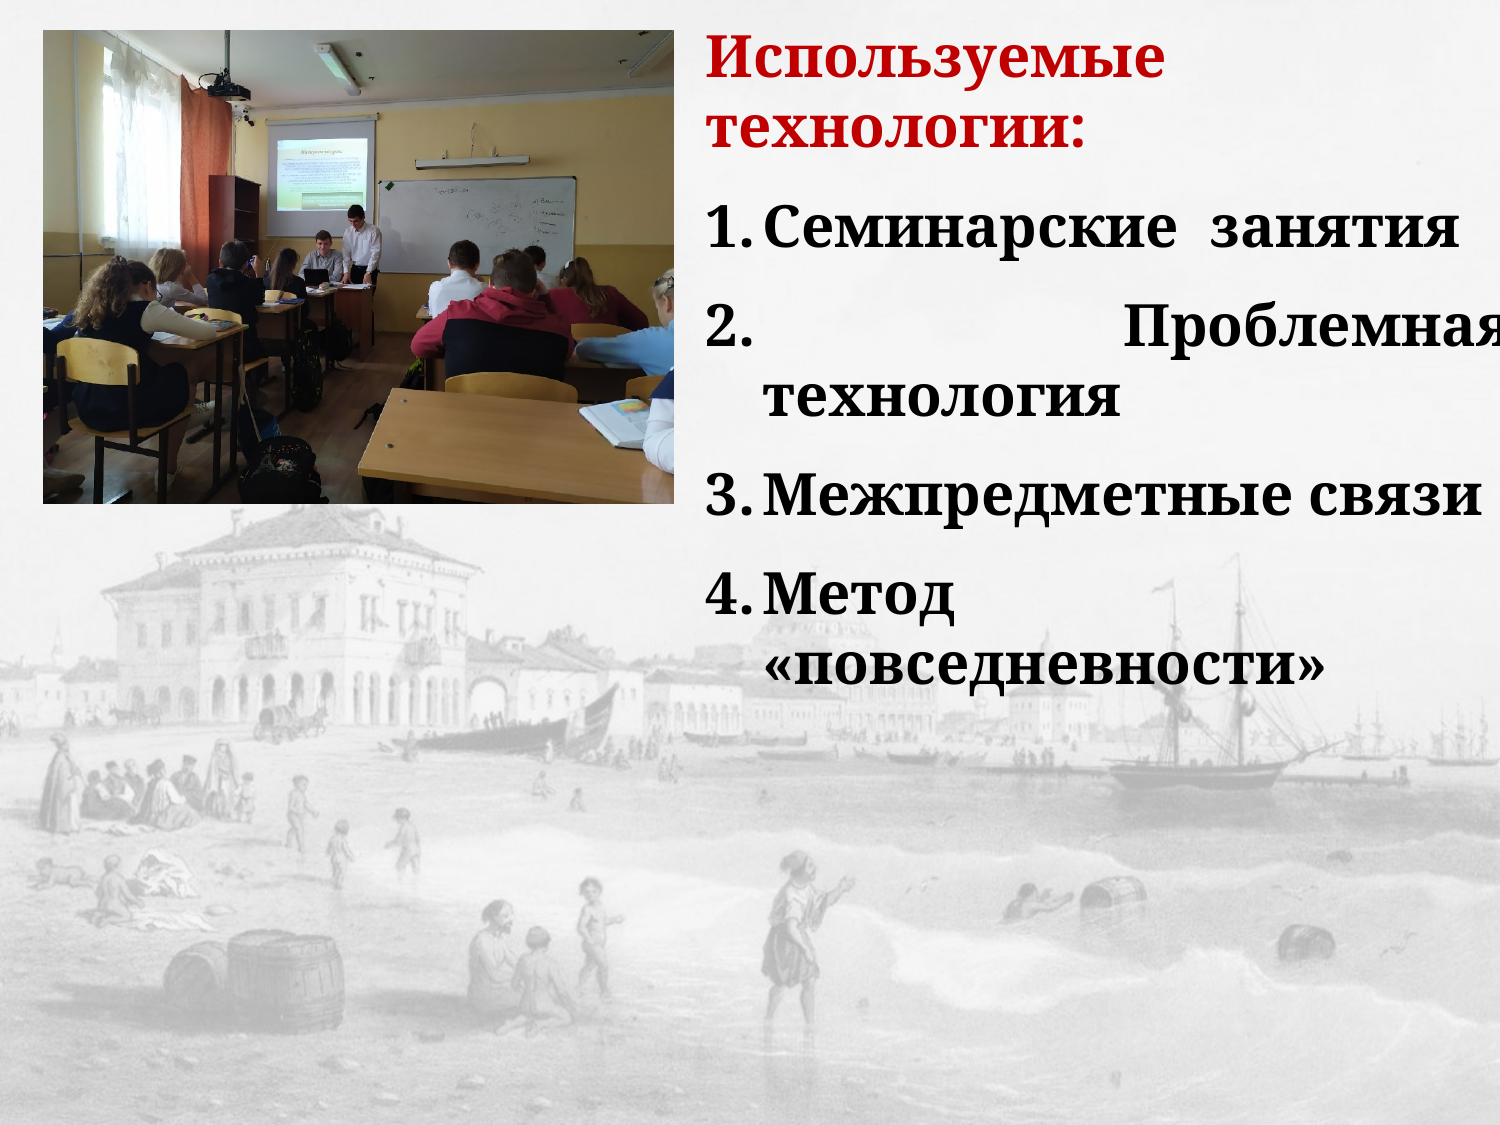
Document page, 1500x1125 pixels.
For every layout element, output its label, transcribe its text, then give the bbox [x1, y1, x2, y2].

text_box Используемые технологии: Семинарские занятия Проблемная технология Межпредметные связи Метод «повседневности» [690, 12, 1500, 704]
picture [43, 30, 674, 504]
